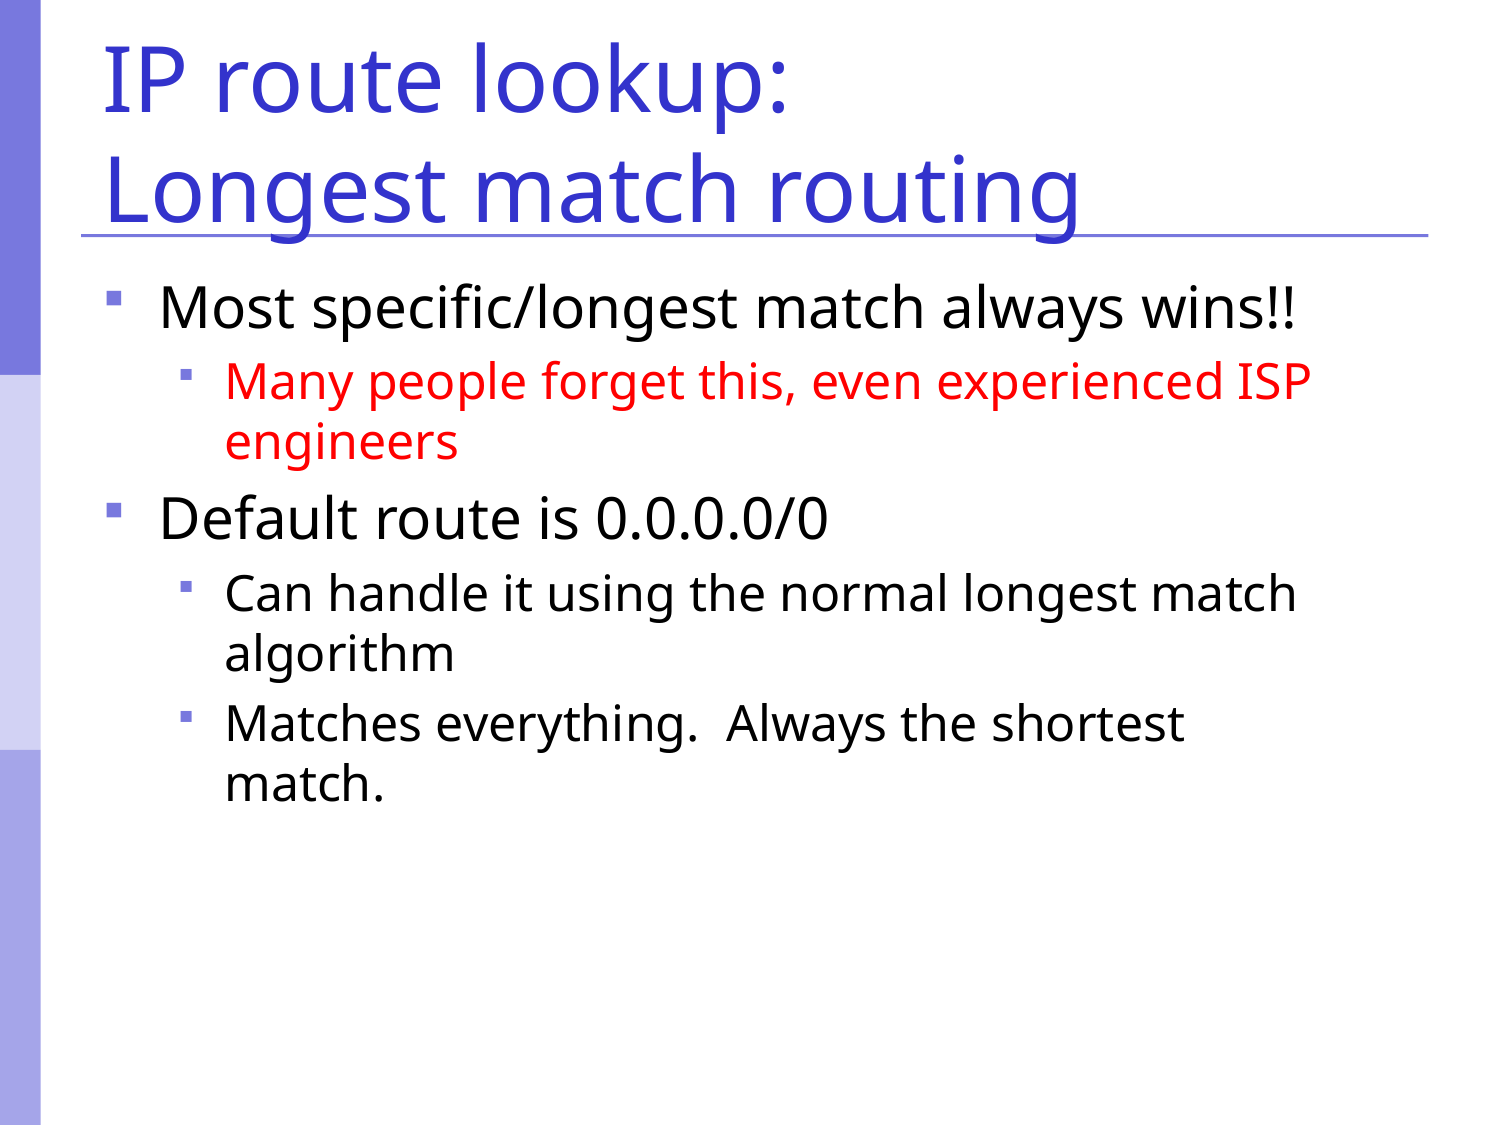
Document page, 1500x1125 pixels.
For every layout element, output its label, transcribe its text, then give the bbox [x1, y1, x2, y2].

list Most specific/longest match always wins!! Many people forget this, even experienced ISP engineers Default route is 0.0.0.0/0 Can handle it using the normal longest match algorithm Matches everything. Always the shortest match. [87, 262, 1363, 1026]
title IP route lookup: Longest match routing [87, 37, 1363, 226]
